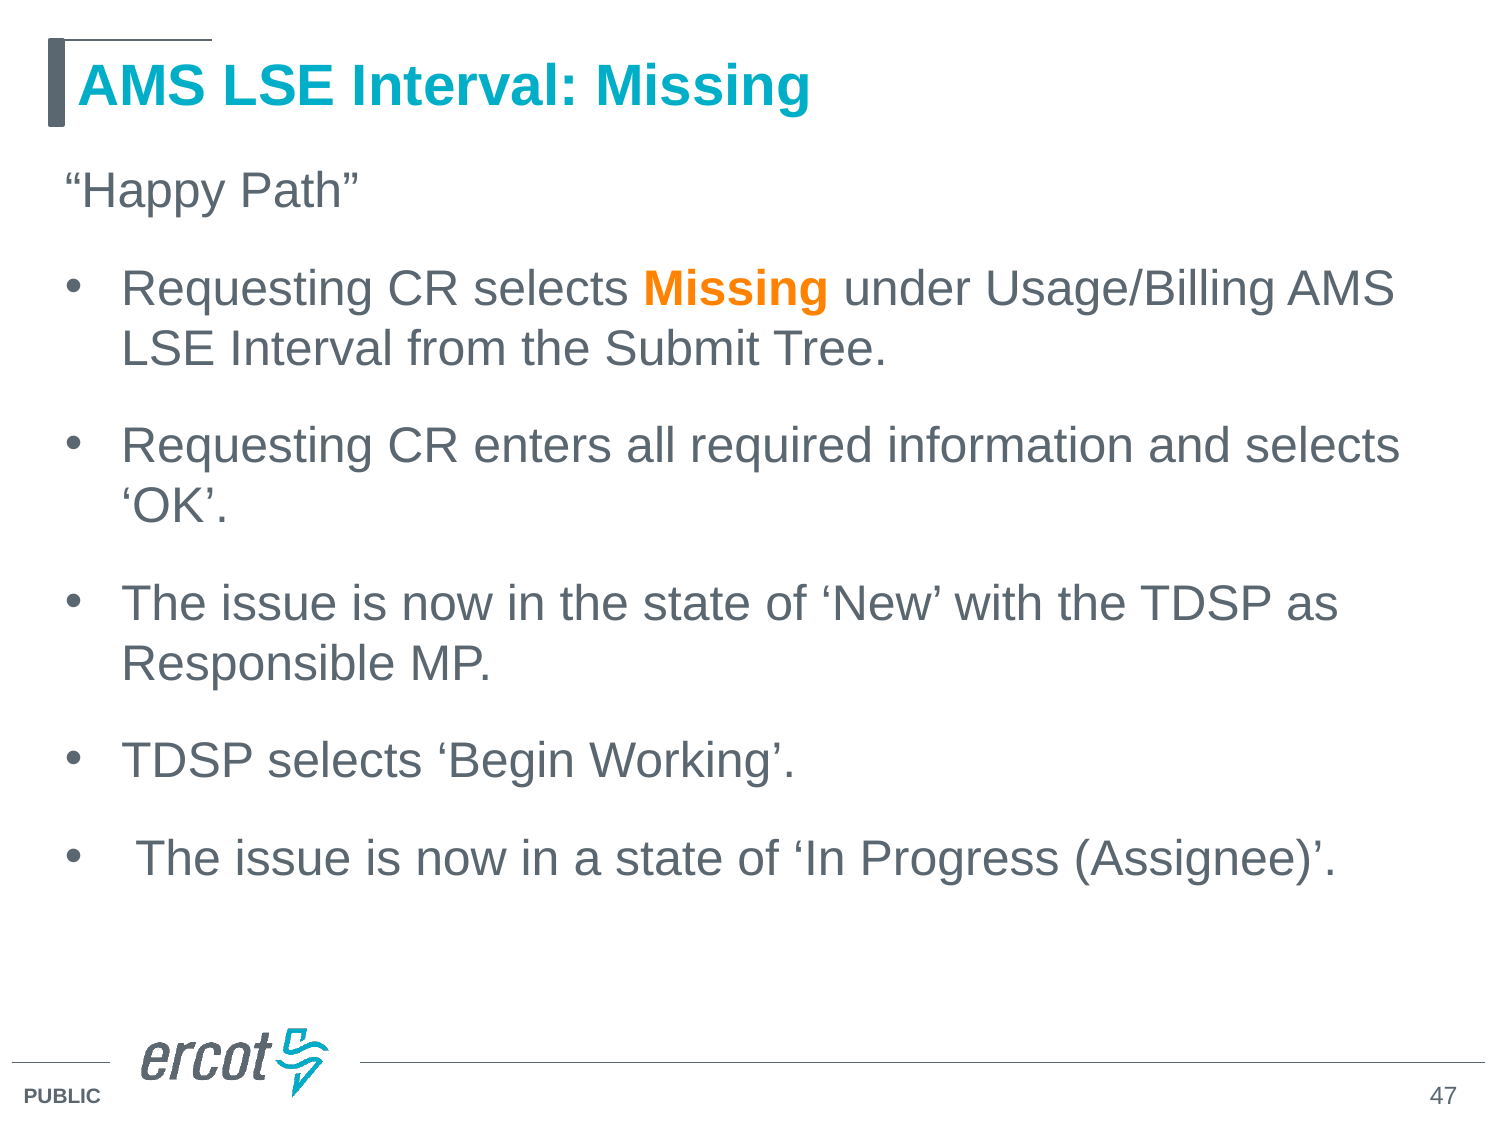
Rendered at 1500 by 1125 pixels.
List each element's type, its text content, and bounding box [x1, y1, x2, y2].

slide_number 47 [1400, 1076, 1488, 1113]
picture [137, 1024, 332, 1100]
list “Happy Path” Requesting CR selects Missing under Usage/Billing AMS LSE Interval from the Submit Tree. Requesting CR enters all required information and selects ‘OK’. The issue is now in the state of ‘New’ with the TDSP as Responsible MP. TDSP selects ‘Begin Working’. The issue is now in a state of ‘In Progress (Assignee)’. [50, 149, 1450, 863]
title AMS LSE Interval: Missing [62, 39, 1450, 125]
